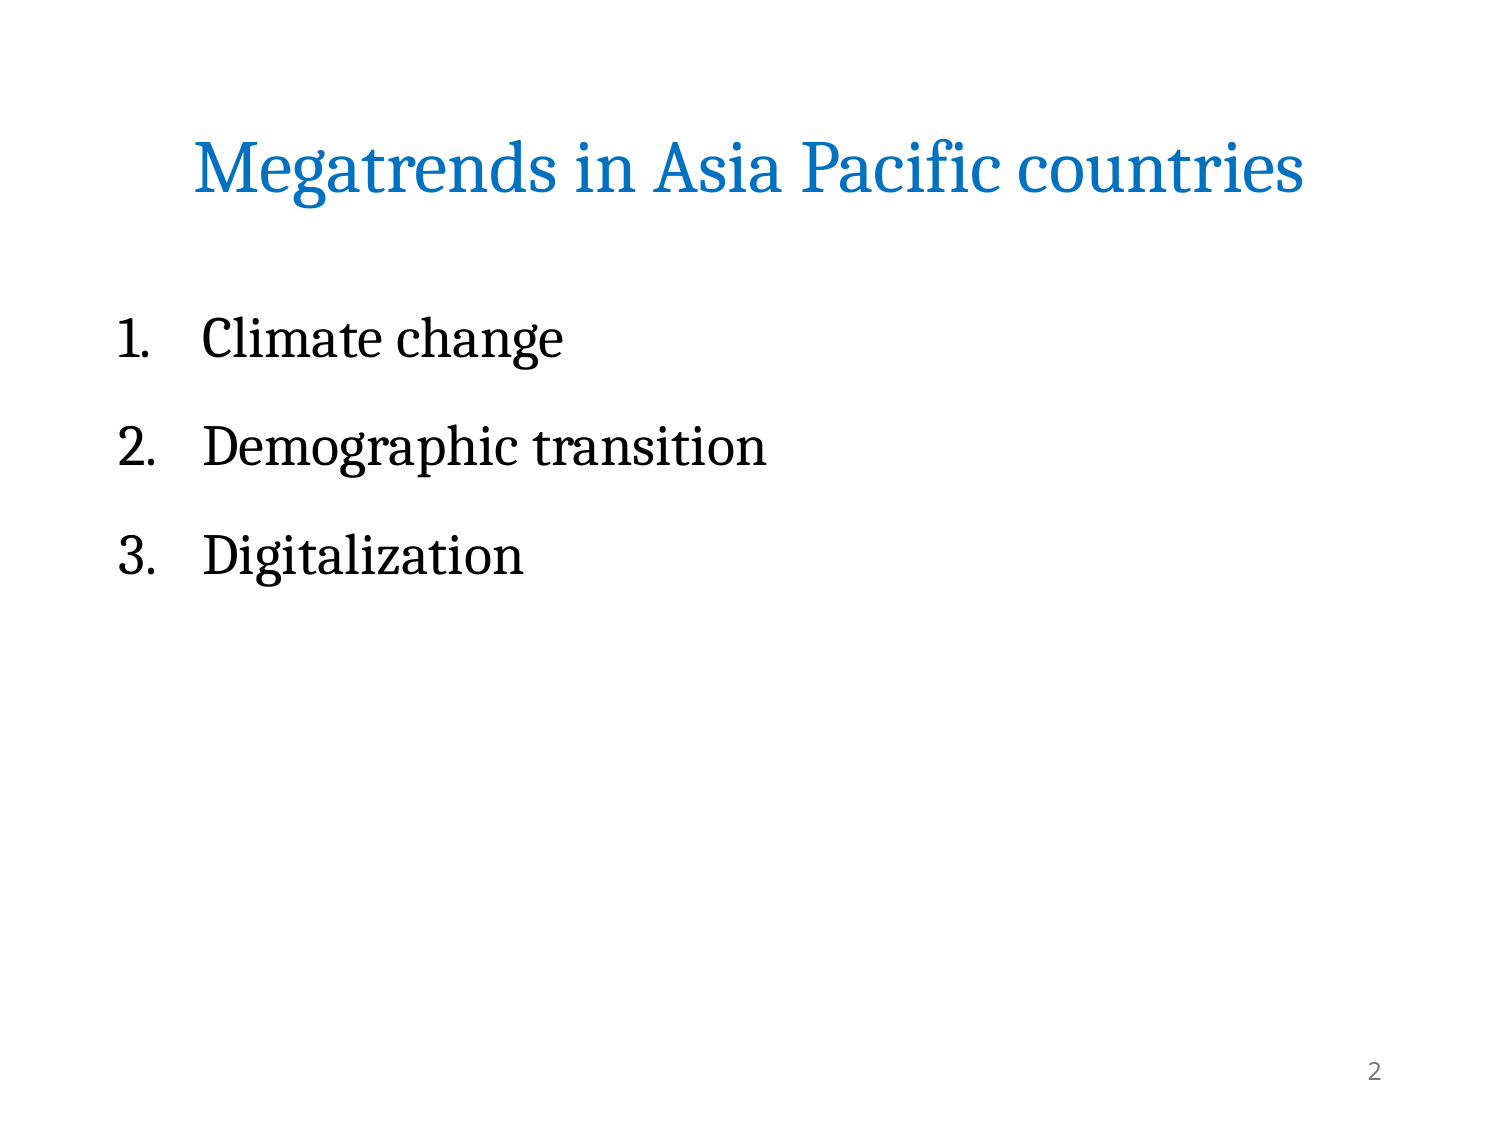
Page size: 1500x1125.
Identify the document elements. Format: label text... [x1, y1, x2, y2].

title Megatrends in Asia Pacific countries [103, 59, 1397, 278]
list Climate change Demographic transition Digitalization [103, 299, 1397, 1014]
slide_number 2 [1059, 1042, 1397, 1103]
